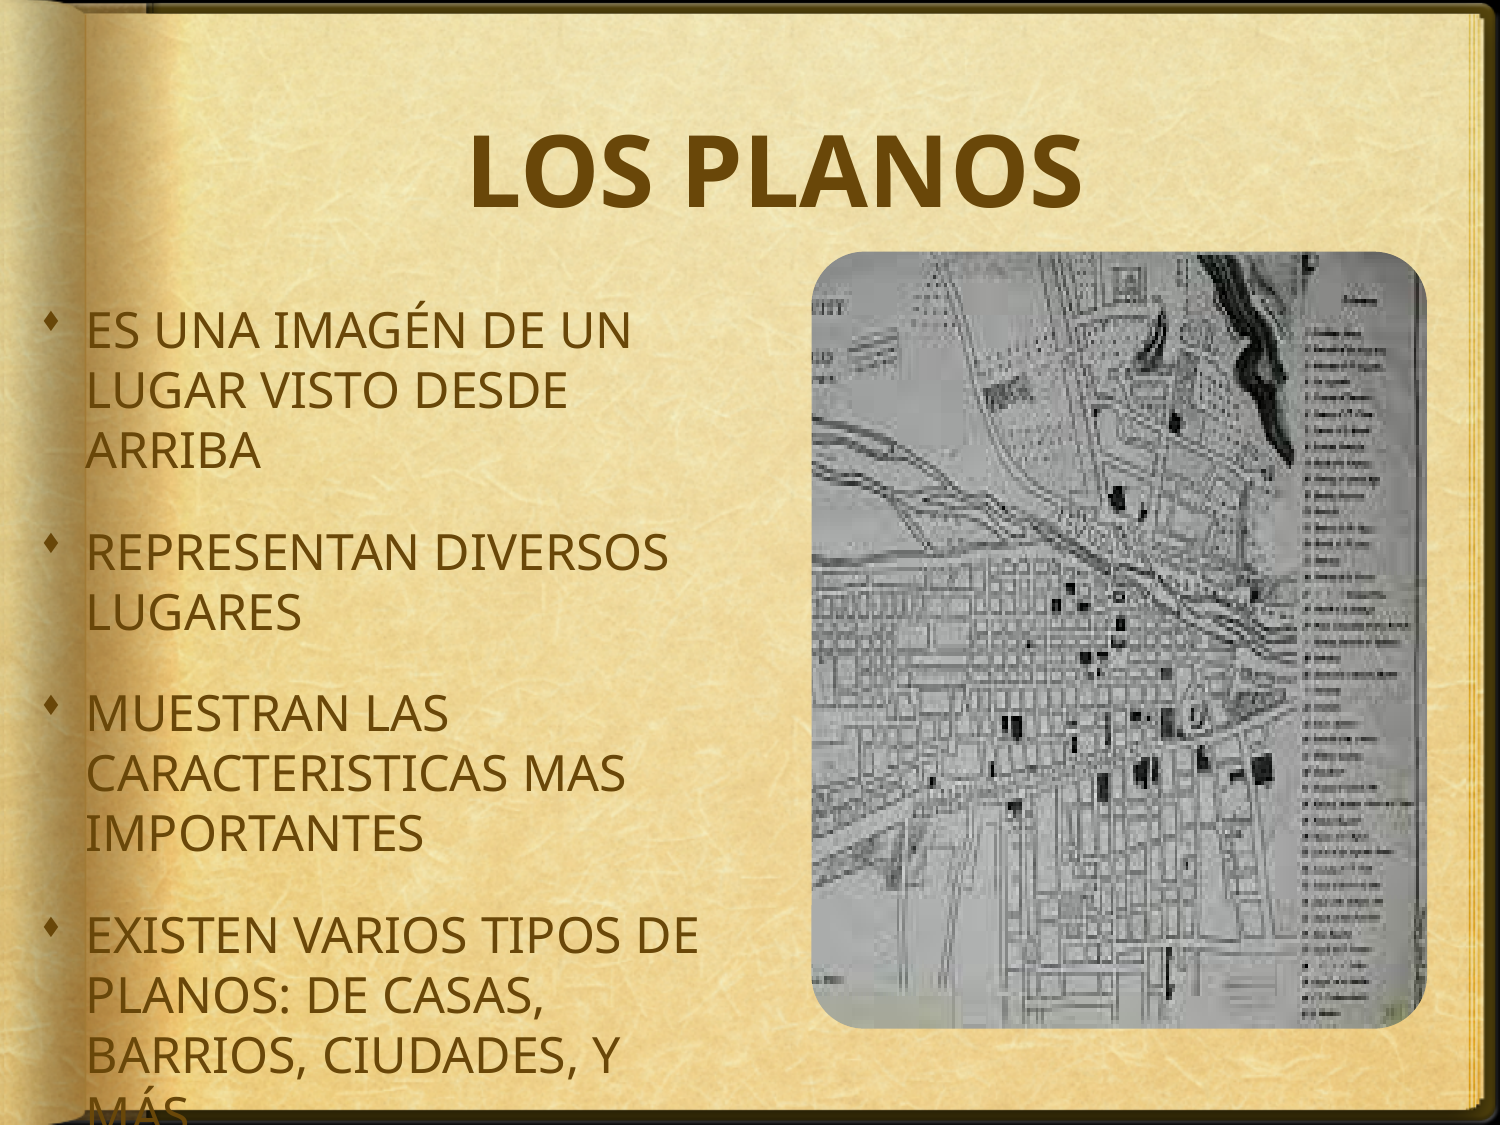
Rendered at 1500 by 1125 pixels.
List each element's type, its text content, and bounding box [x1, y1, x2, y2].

title LOS PLANOS [178, 94, 1372, 252]
list ES UNA IMAGÉN DE UN LUGAR VISTO DESDE ARRIBA REPRESENTAN DIVERSOS LUGARES MUESTRAN LAS CARACTERISTICAS MAS IMPORTANTES EXISTEN VARIOS TIPOS DE PLANOS: DE CASAS, BARRIOS, CIUDADES, Y MÁS… [24, 290, 747, 1094]
picture [0, 0, 1500, 1125]
